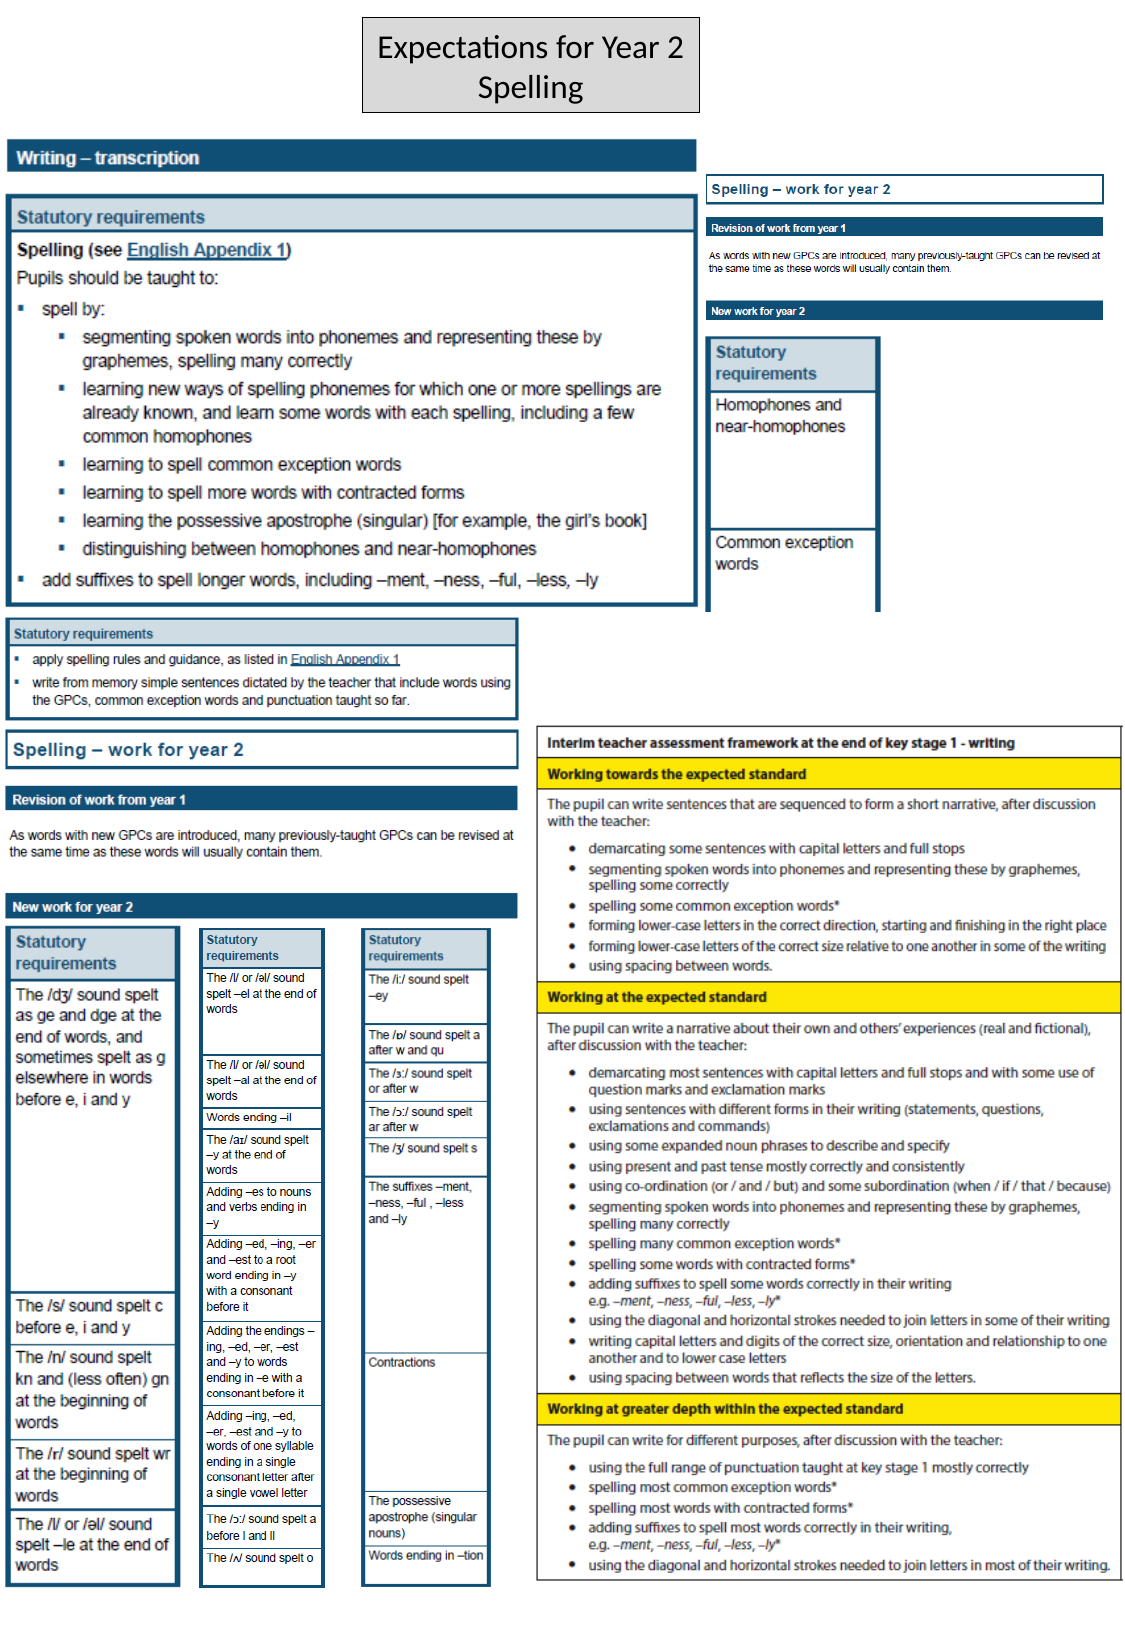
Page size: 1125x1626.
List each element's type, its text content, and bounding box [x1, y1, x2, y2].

text_box Expectations for Year 2 Spelling [362, 17, 700, 113]
picture [530, 718, 1125, 1585]
picture [0, 132, 1107, 1592]
